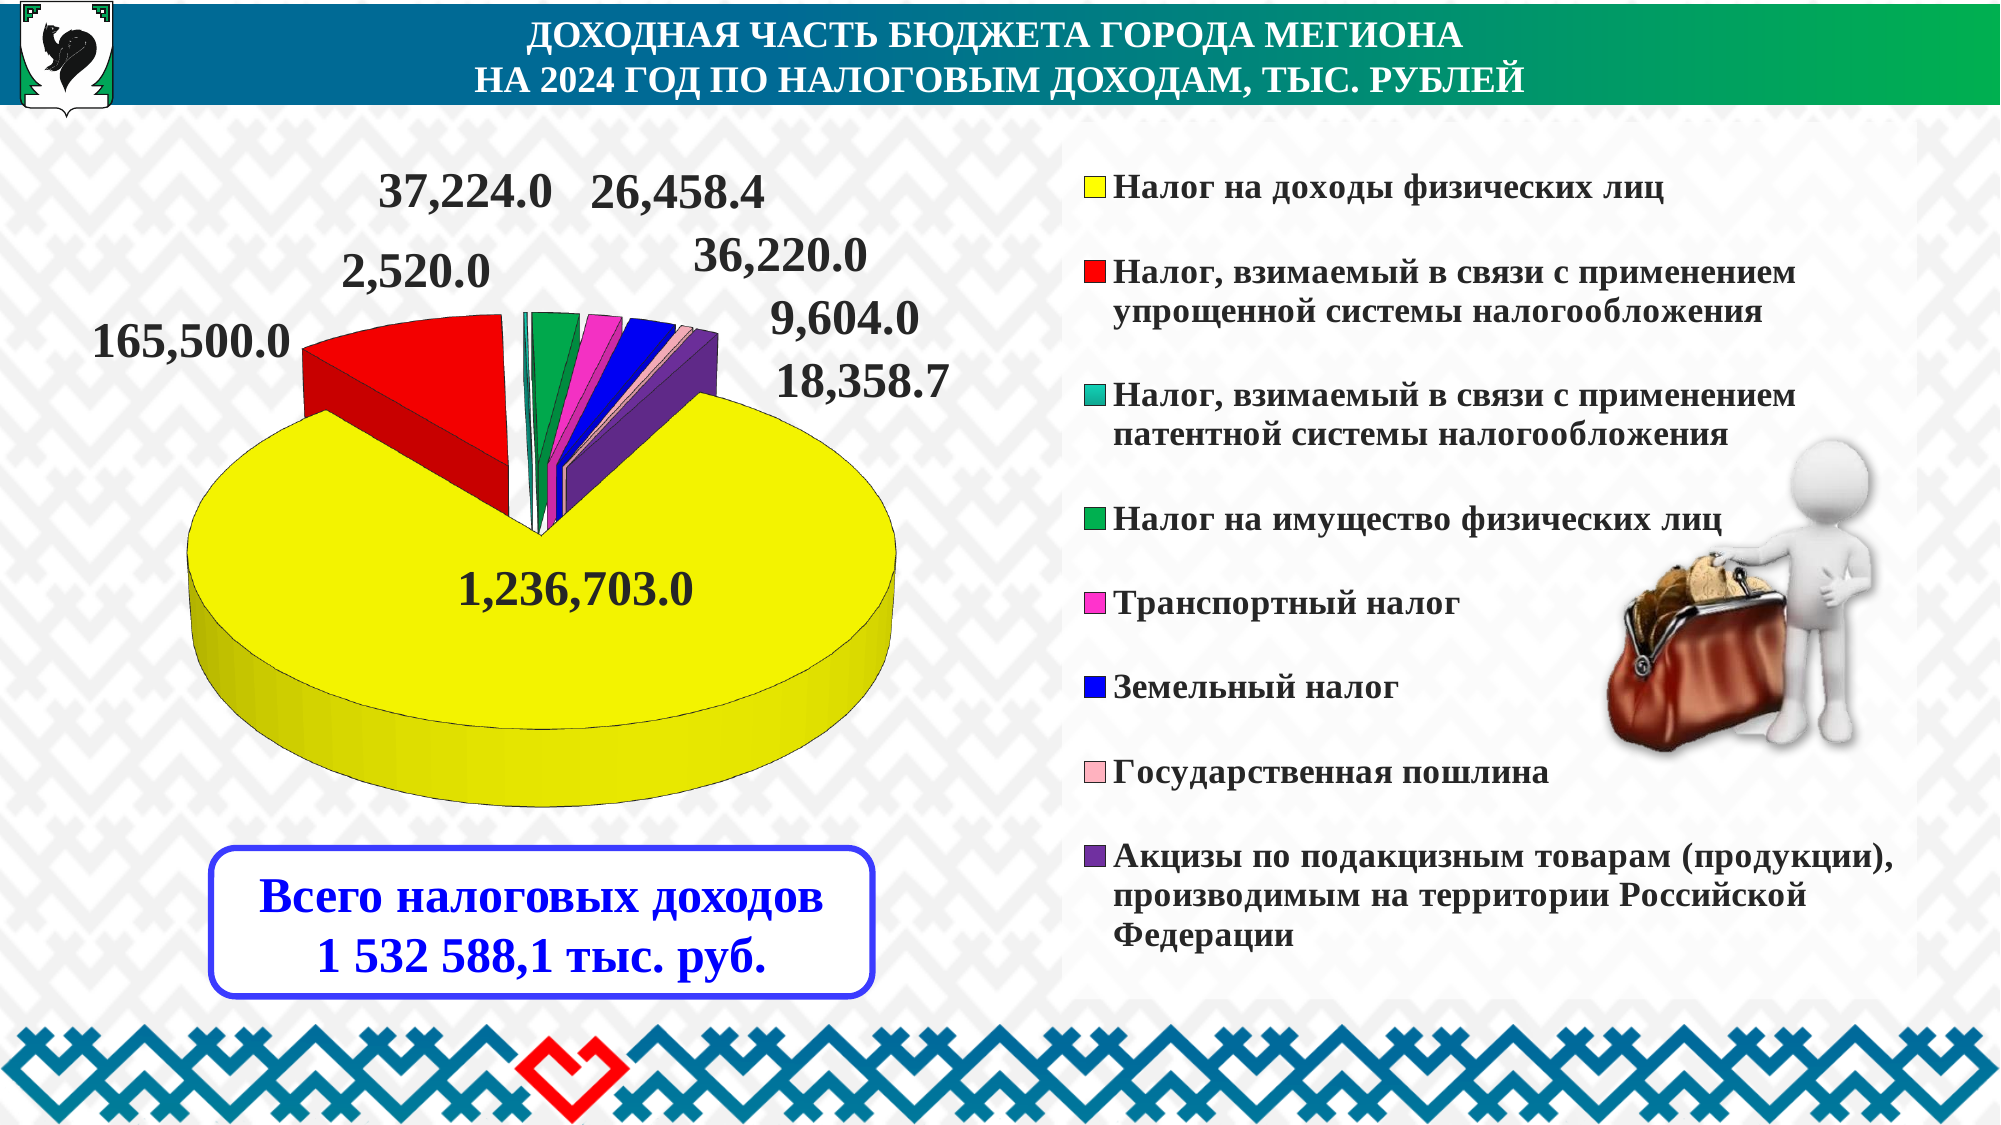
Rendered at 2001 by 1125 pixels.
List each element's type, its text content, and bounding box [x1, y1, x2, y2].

picture [192, 1055, 268, 1105]
picture [105, 1043, 183, 1093]
picture [1584, 419, 1898, 763]
text_box Доходная часть бюджета города Мегиона на 2024 год по налоговым доходам, тыс. рублей [0, 2, 2000, 107]
picture [0, 1024, 2000, 1125]
picture [277, 1043, 354, 1093]
picture [364, 1055, 439, 1105]
picture [317, 1024, 485, 1059]
chart [64, 119, 1936, 1021]
